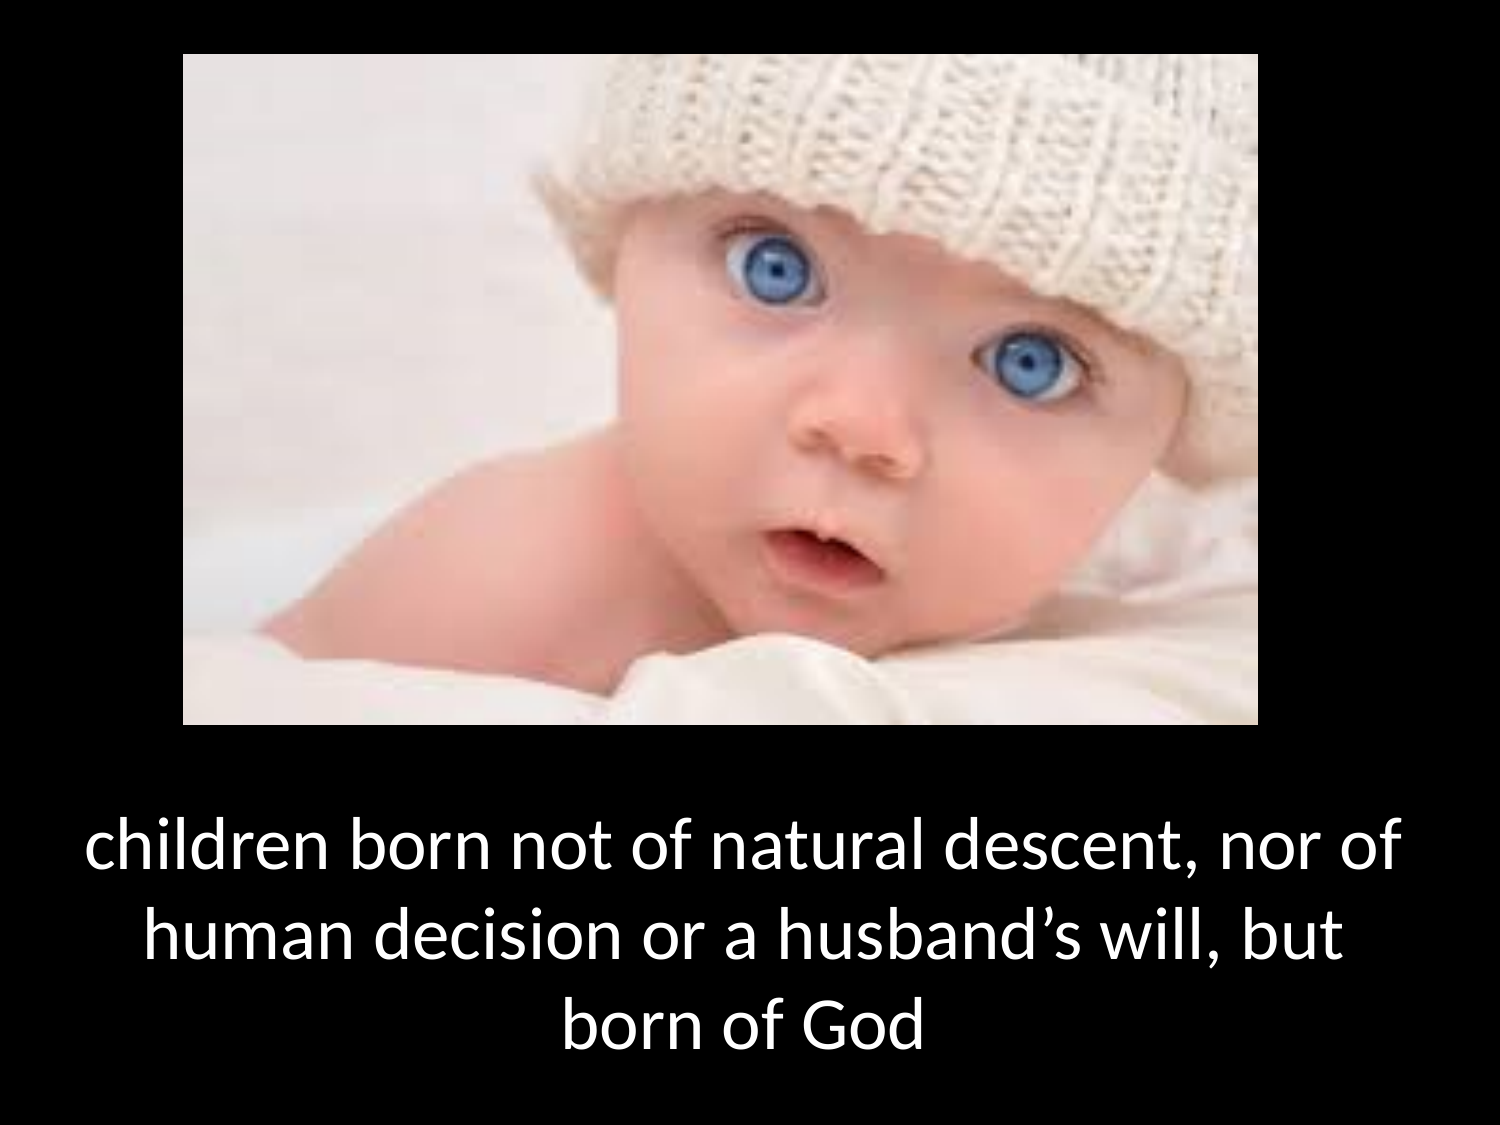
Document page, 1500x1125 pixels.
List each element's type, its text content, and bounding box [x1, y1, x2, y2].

picture [182, 54, 1259, 725]
text_box children born not of natural descent, nor of human decision or a husband’s will, but born of God [64, 786, 1424, 1072]
